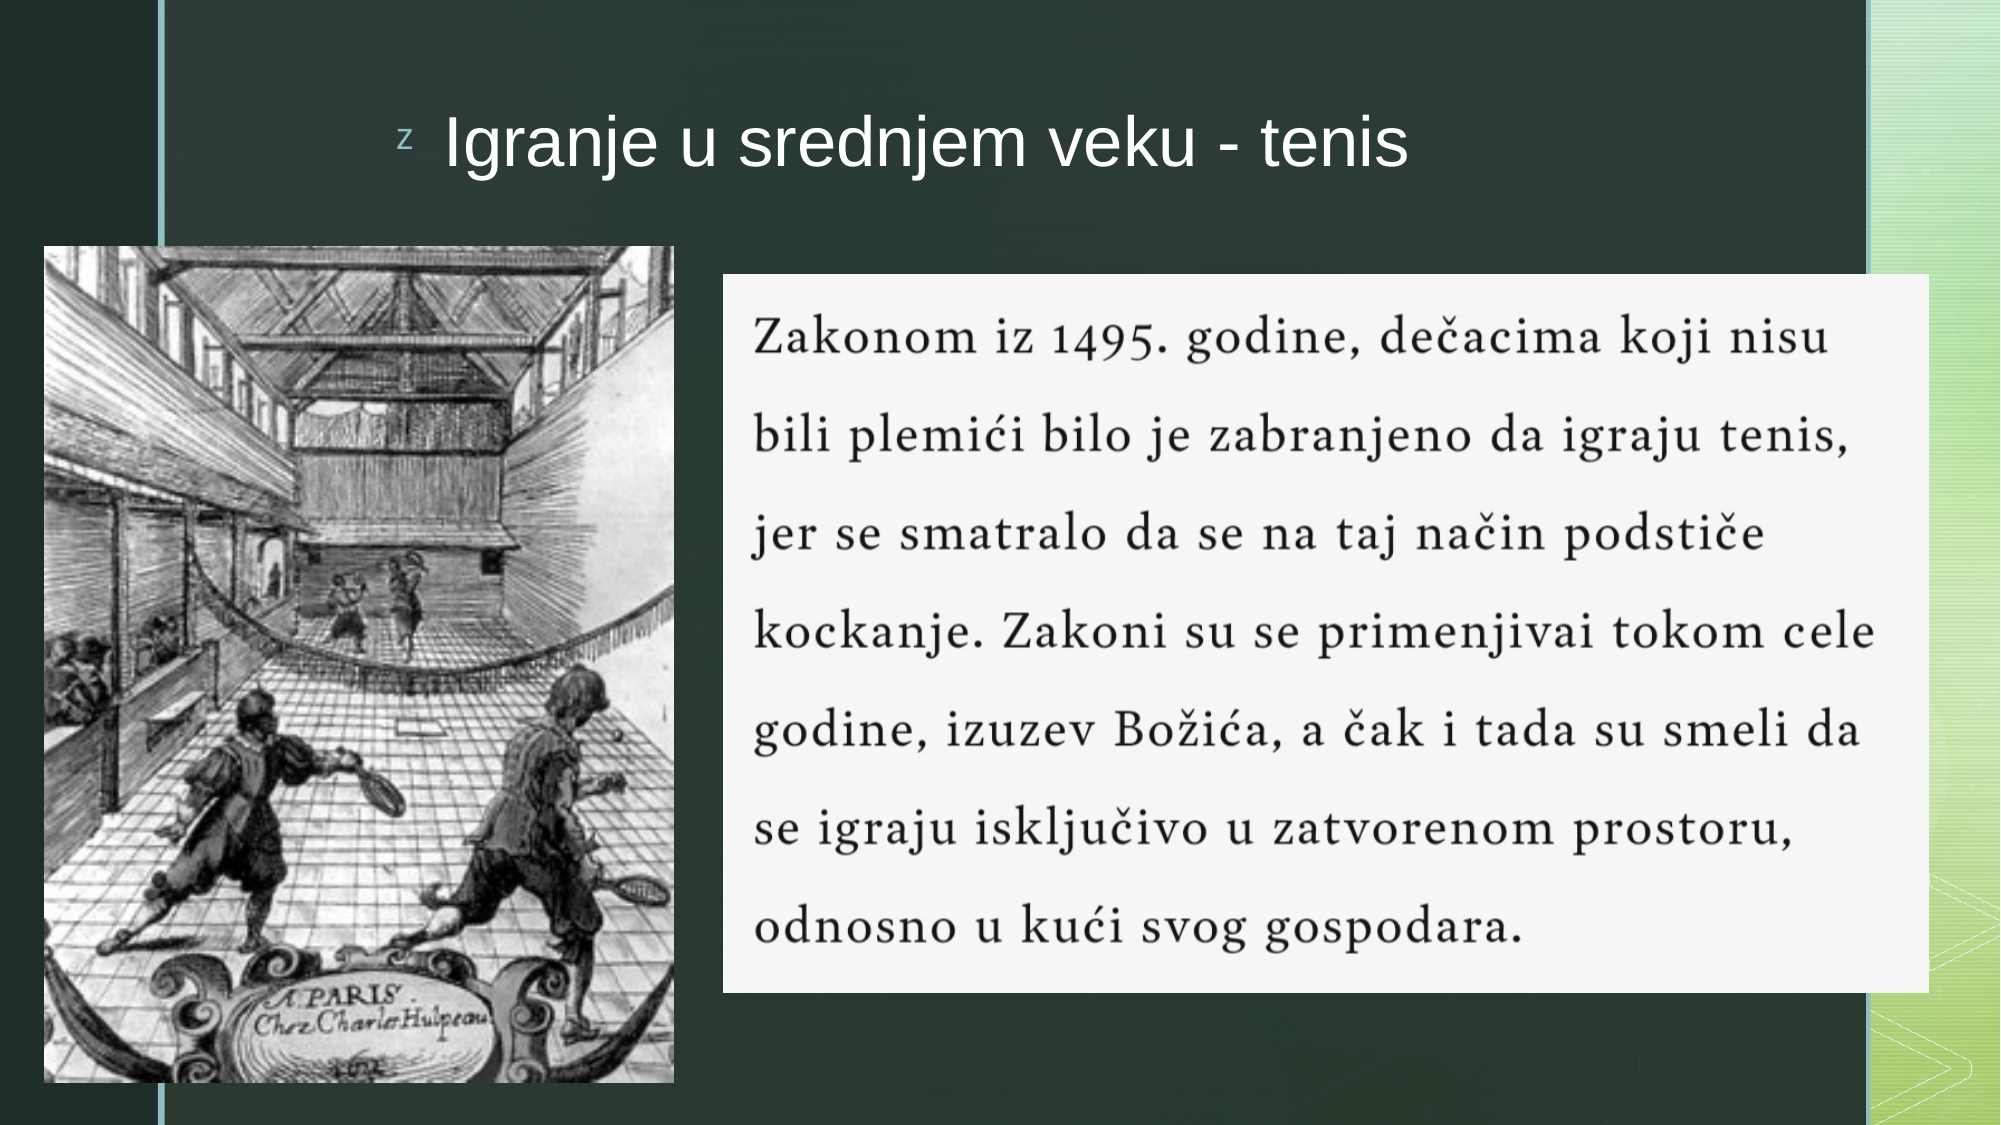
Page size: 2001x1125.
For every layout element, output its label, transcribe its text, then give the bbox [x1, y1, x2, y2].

title Igranje u srednjem veku - tenis [428, 97, 1734, 275]
picture [44, 245, 675, 1083]
picture [723, 0, 2001, 1125]
